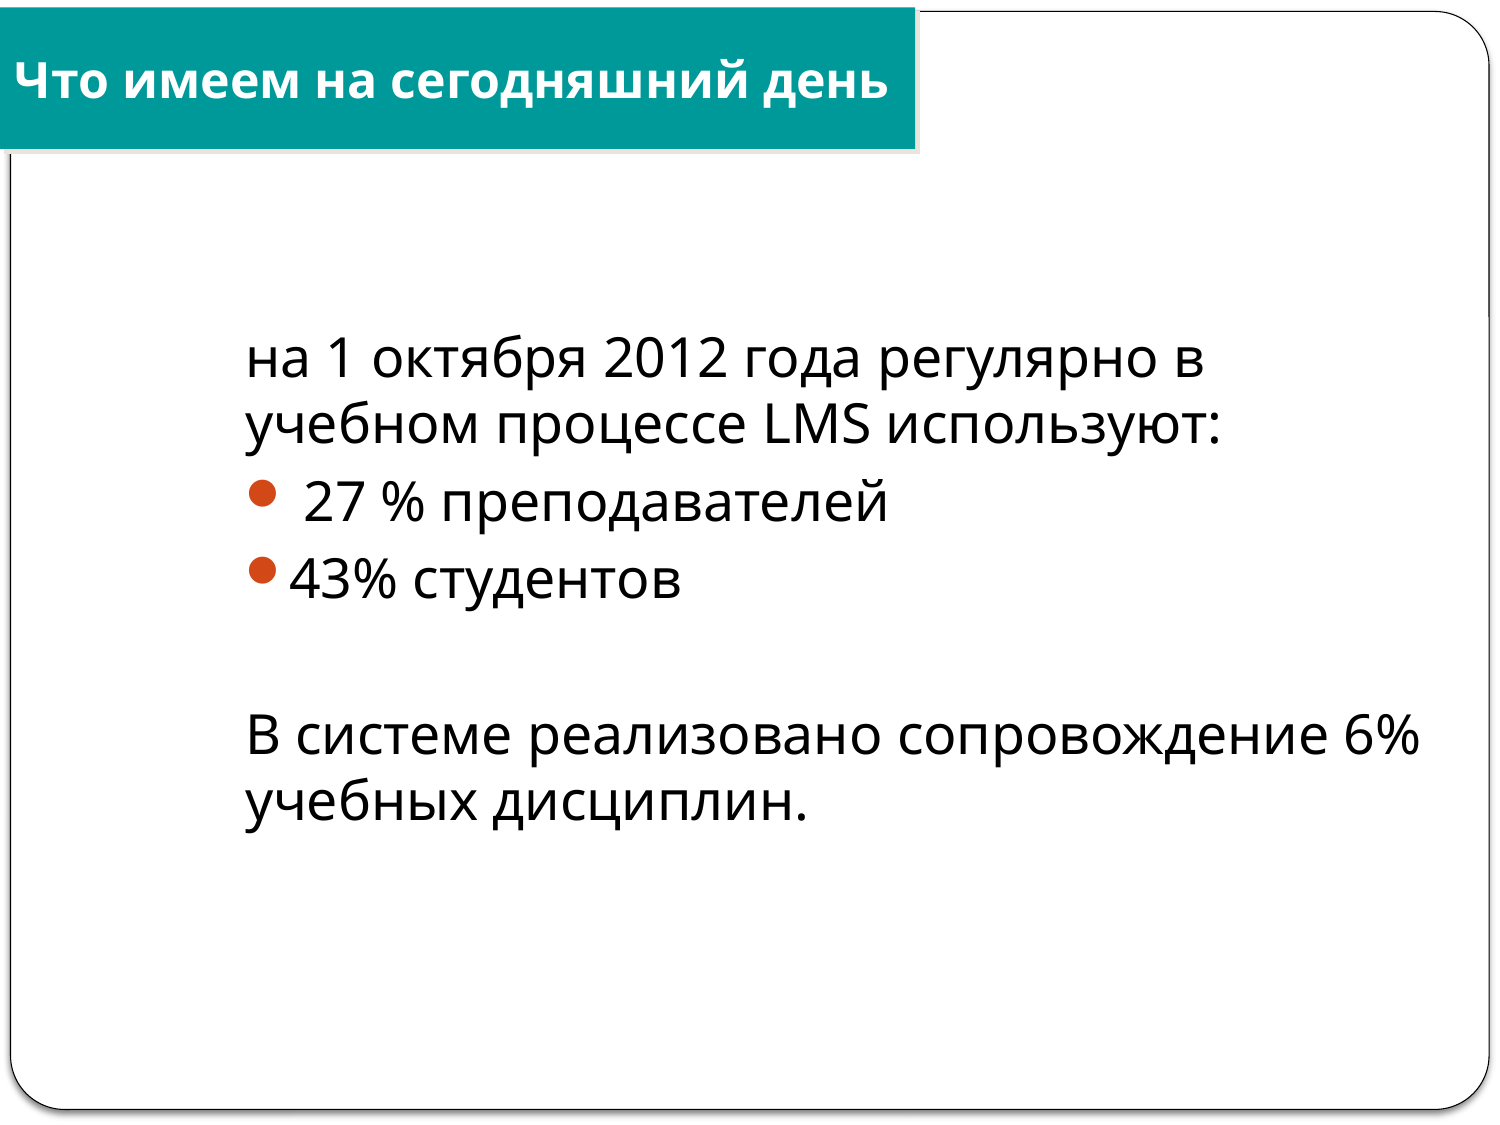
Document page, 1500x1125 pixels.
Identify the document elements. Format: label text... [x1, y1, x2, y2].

text_box Что имеем на сегодняшний день [0, 7, 916, 149]
list на 1 октября 2012 года регулярно в учебном процессе LMS используют: 27 % преподавателей 43% студентов В системе реализовано сопровождение 6% учебных дисциплин. [230, 314, 1447, 841]
